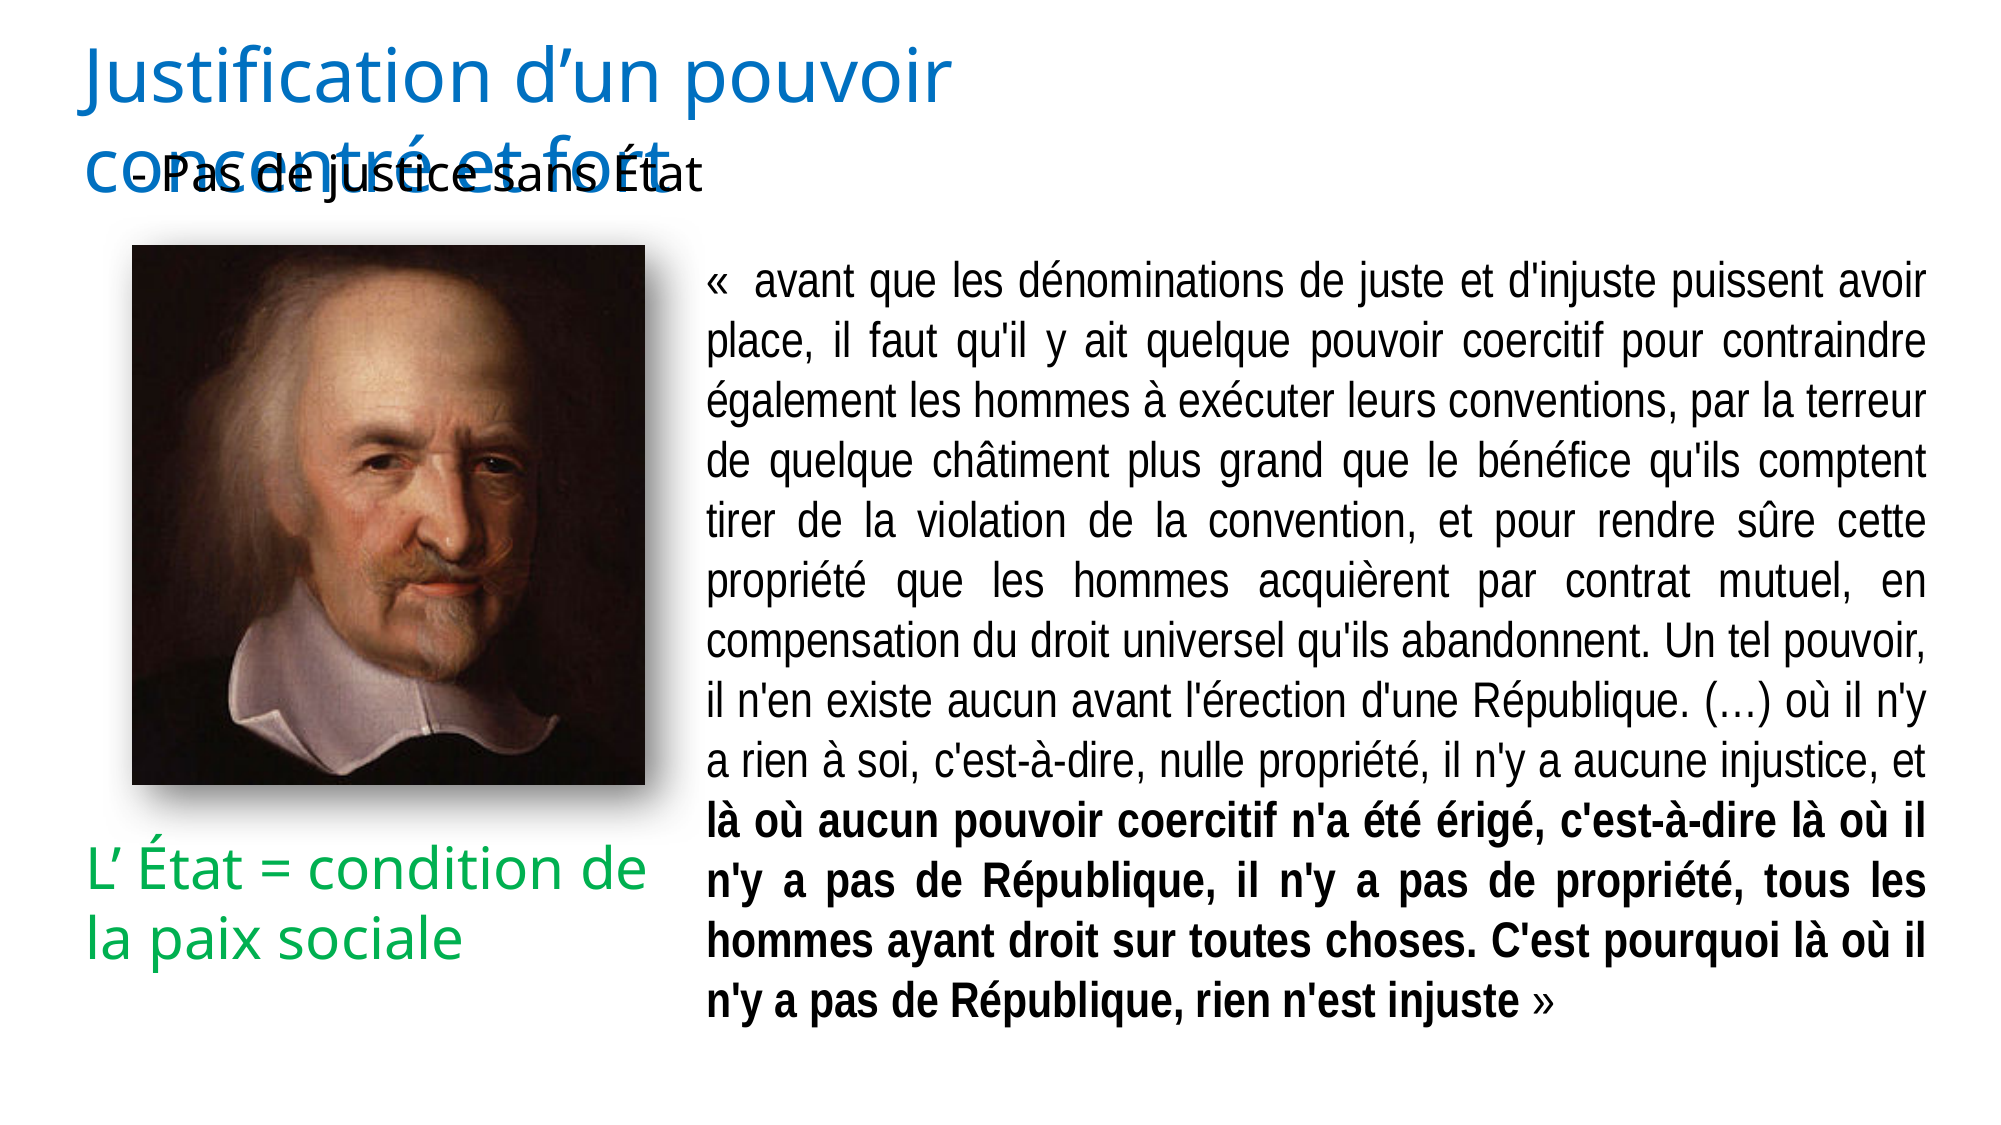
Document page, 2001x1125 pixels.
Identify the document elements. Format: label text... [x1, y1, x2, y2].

text_box L’ État = condition de la paix sociale [70, 824, 683, 979]
text_box - Pas de justice sans État [117, 134, 1652, 210]
text_box Justification d’un pouvoir concentré et fort [68, 20, 1190, 216]
text_box « avant que les dénominations de juste et d'injuste puissent avoir place, il faut qu'il y ait quelque pouvoir coercitif pour contraindre également les hommes à exécuter leurs conventions, par la terreur de quelque châtiment plus grand que le bénéfice qu'ils comptent tirer de la violation de la convention, et pour rendre sûre cette propriété que les hommes acquièrent par contrat mutuel, en compensation du droit universel qu'ils abandonnent. Un tel pouvoir, il n'en existe aucun avant l'érection d'une République. (…) où il n'y a rien à soi, c'est-à-dire, nulle propriété, il n'y a aucune injustice, et là où aucun pouvoir coercitif n'a été érigé, c'est-à-dire là où il n'y a pas de République, il n'y a pas de propriété, tous les hommes ayant droit sur toutes choses. C'est pourquoi là où il n'y a pas de République, rien n'est injuste » [691, 240, 1943, 1035]
picture [132, 245, 645, 785]
